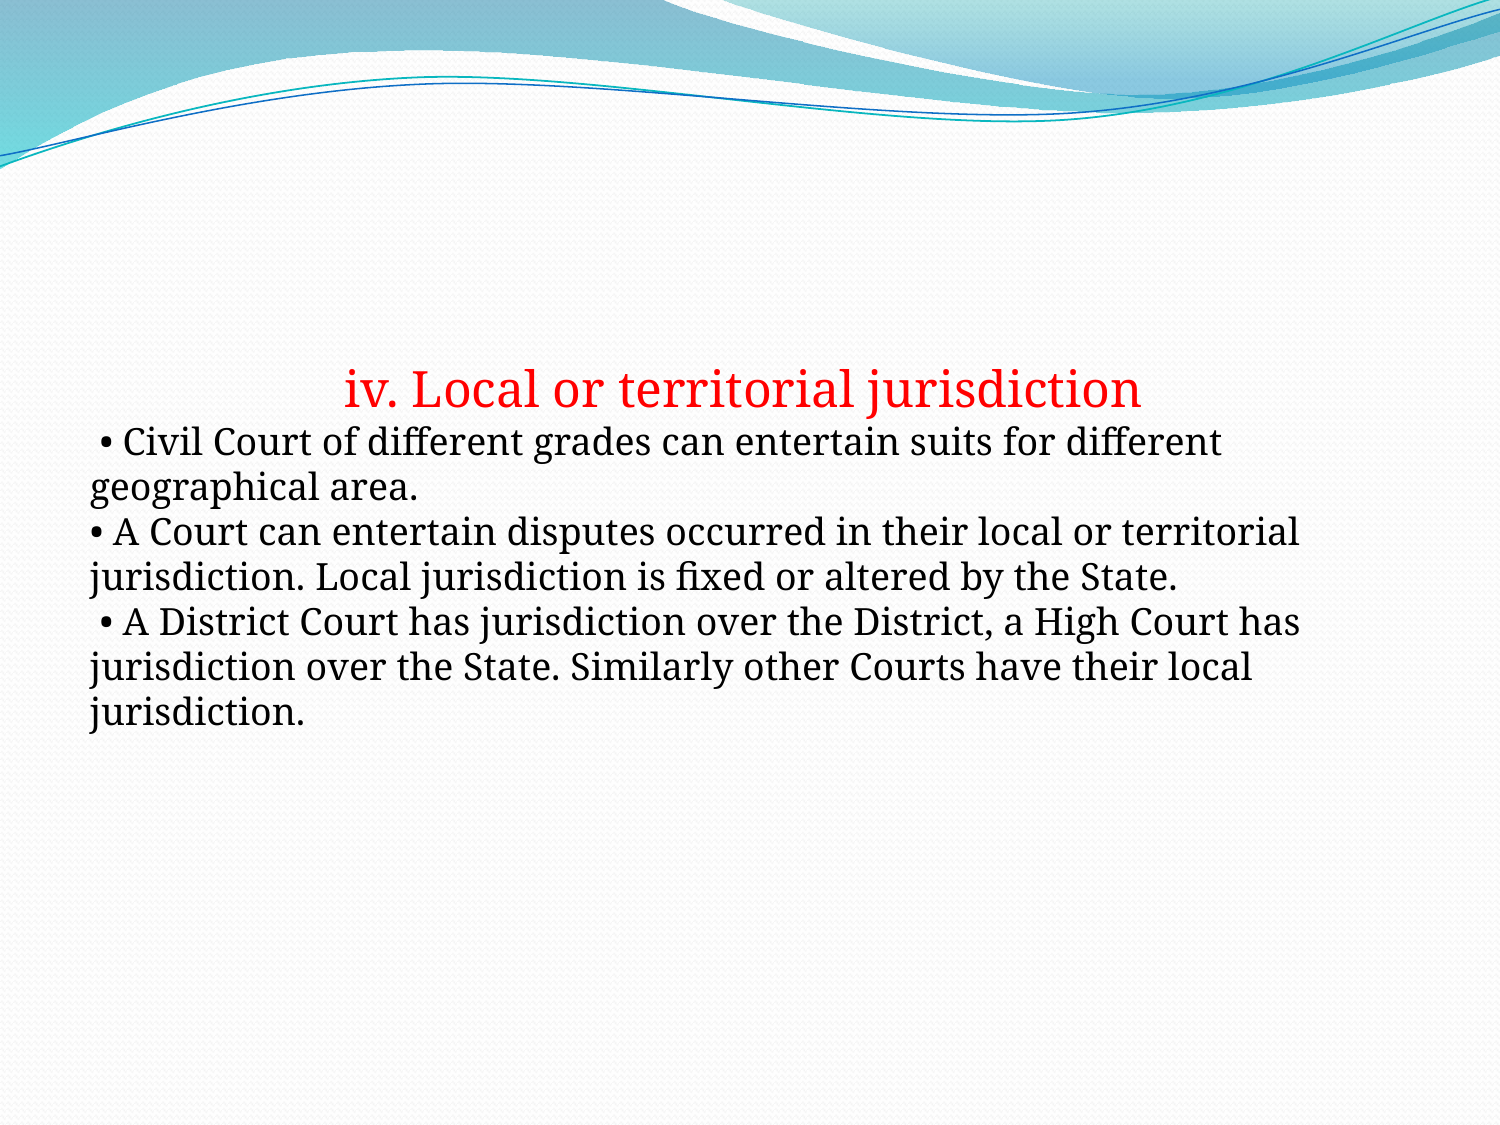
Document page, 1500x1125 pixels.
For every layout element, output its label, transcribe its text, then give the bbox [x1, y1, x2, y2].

text_box iv. Local or territorial jurisdiction • Civil Court of different grades can entertain suits for different geographical area. • A Court can entertain disputes occurred in their local or territorial jurisdiction. Local jurisdiction is fixed or altered by the State. • A District Court has jurisdiction over the District, a High Court has jurisdiction over the State. Similarly other Courts have their local jurisdiction. [74, 350, 1413, 741]
